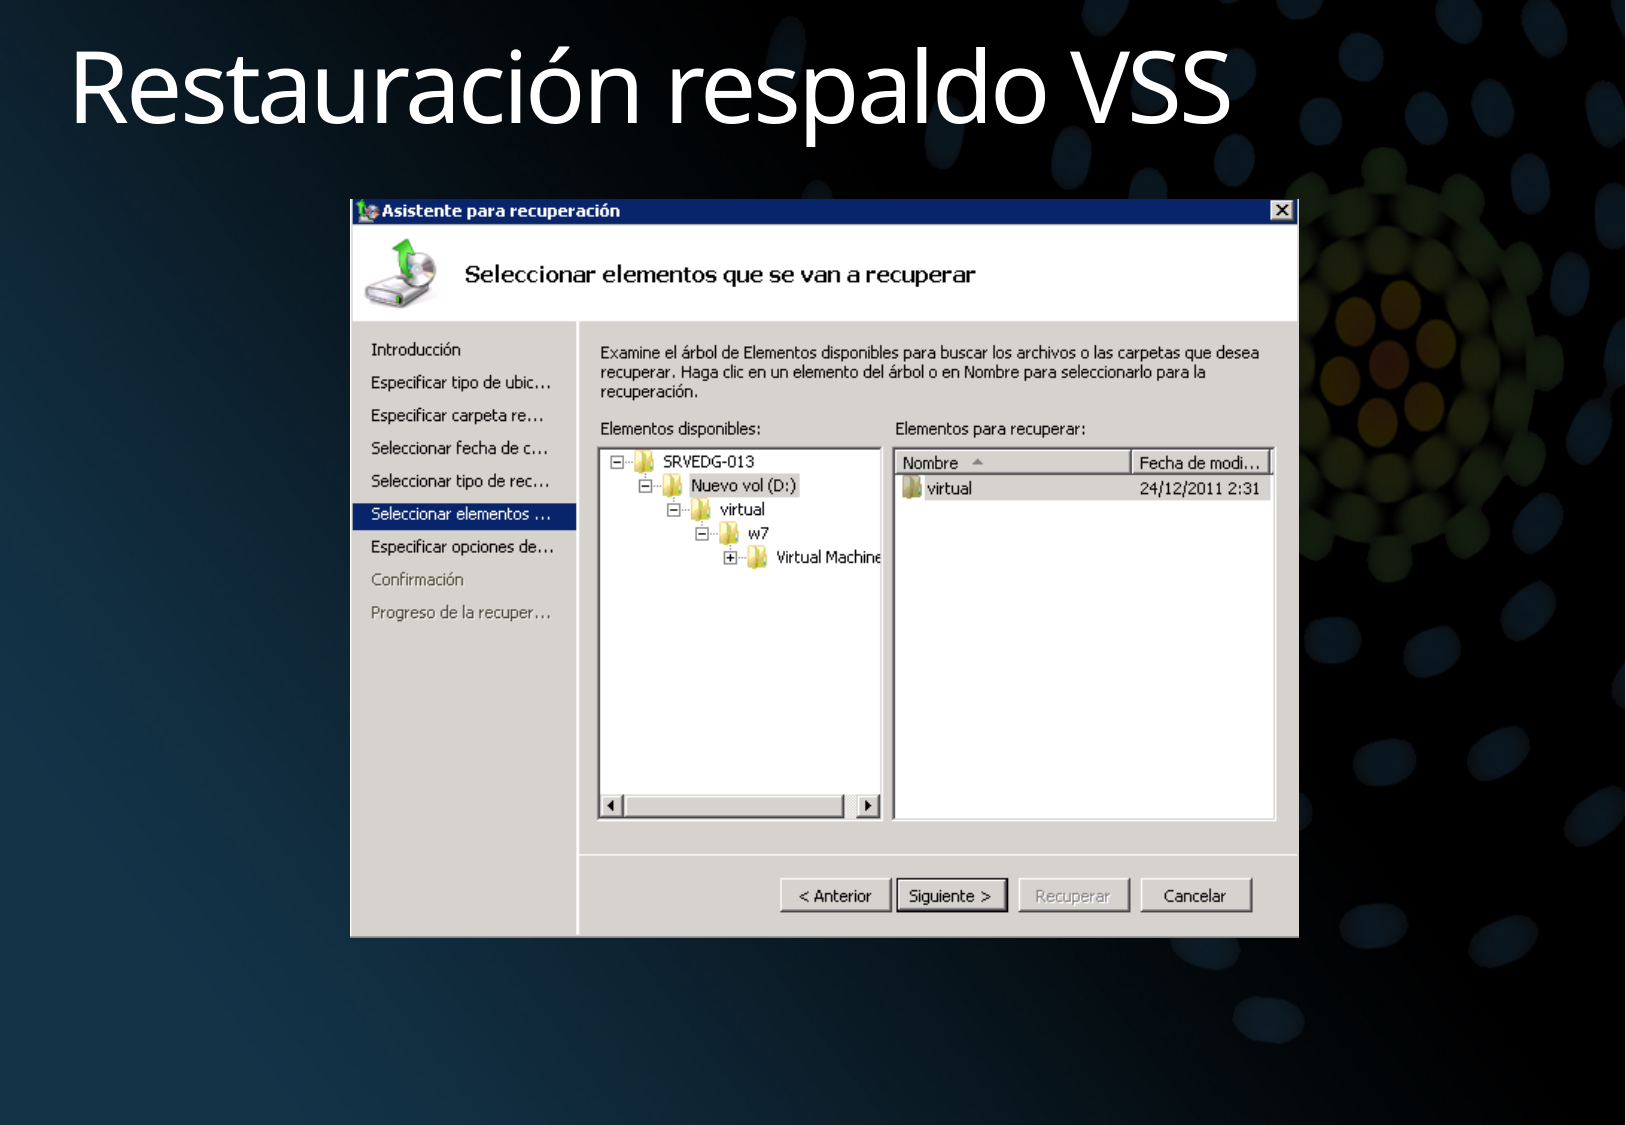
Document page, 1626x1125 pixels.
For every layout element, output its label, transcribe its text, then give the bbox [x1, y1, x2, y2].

title Restauración respaldo VSS [67, 37, 1558, 147]
picture [0, 0, 1626, 1125]
